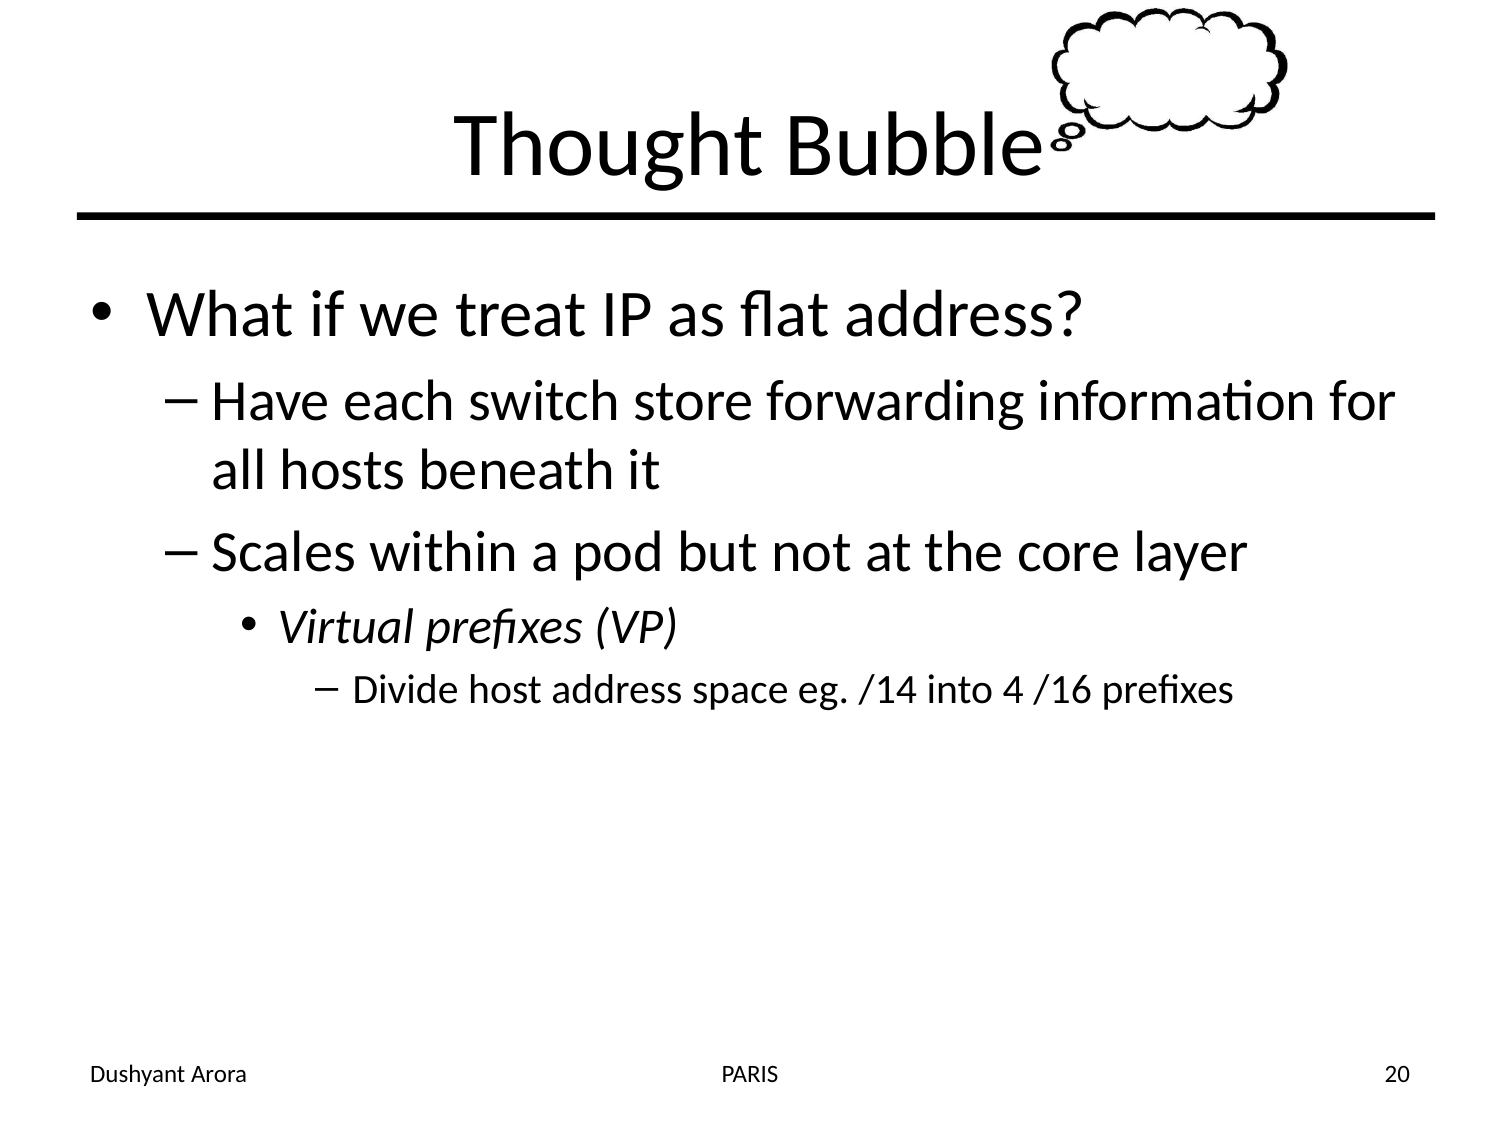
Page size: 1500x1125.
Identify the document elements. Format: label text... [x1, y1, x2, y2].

slide_number Dushyant Arora [75, 1042, 425, 1103]
list What if we treat IP as flat address? Have each switch store forwarding information for all hosts beneath it Scales within a pod but not at the core layer Virtual prefixes (VP) Divide host address space eg. /14 into 4 /16 prefixes [75, 262, 1425, 1005]
footer PARIS [512, 1042, 988, 1103]
title Thought Bubble [75, 45, 1425, 233]
picture [1049, 7, 1288, 155]
slide_number 20 [1074, 1042, 1425, 1103]
text_box [76, 212, 1436, 220]
